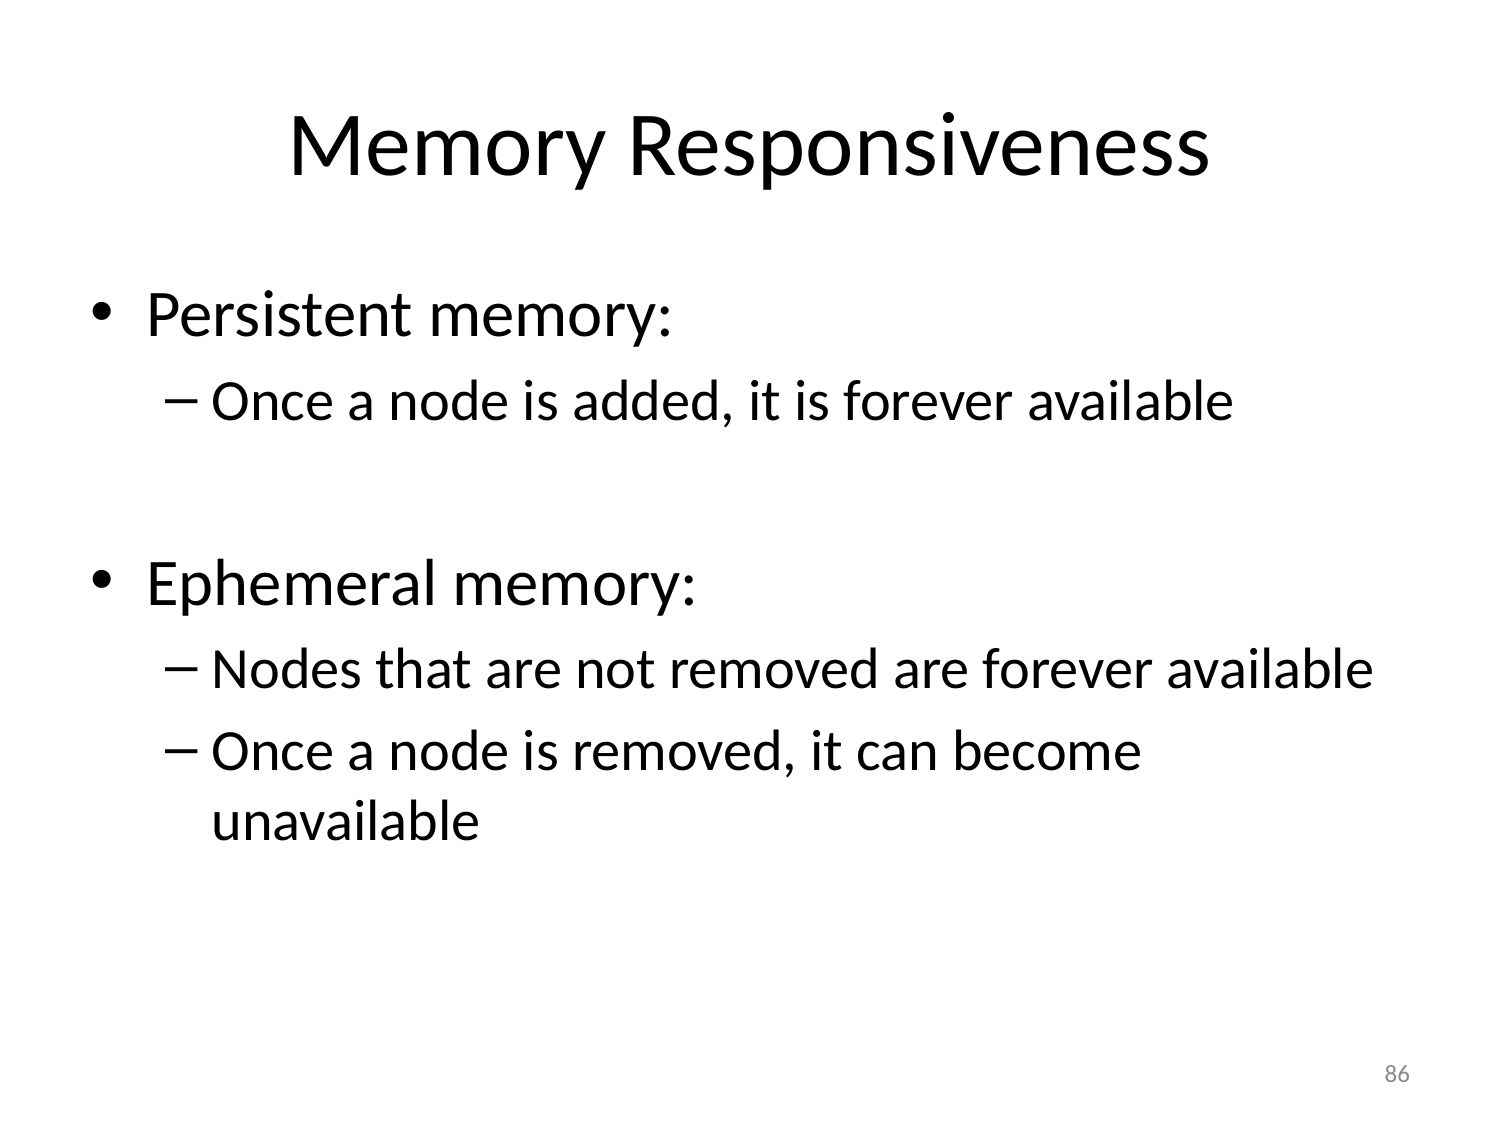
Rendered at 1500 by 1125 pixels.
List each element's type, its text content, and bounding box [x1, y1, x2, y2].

title Memory Responsiveness [75, 45, 1425, 233]
list Persistent memory: Once a node is added, it is forever available Ephemeral memory: Nodes that are not removed are forever available Once a node is removed, it can become unavailable [75, 262, 1425, 1005]
slide_number 86 [1074, 1042, 1425, 1103]
